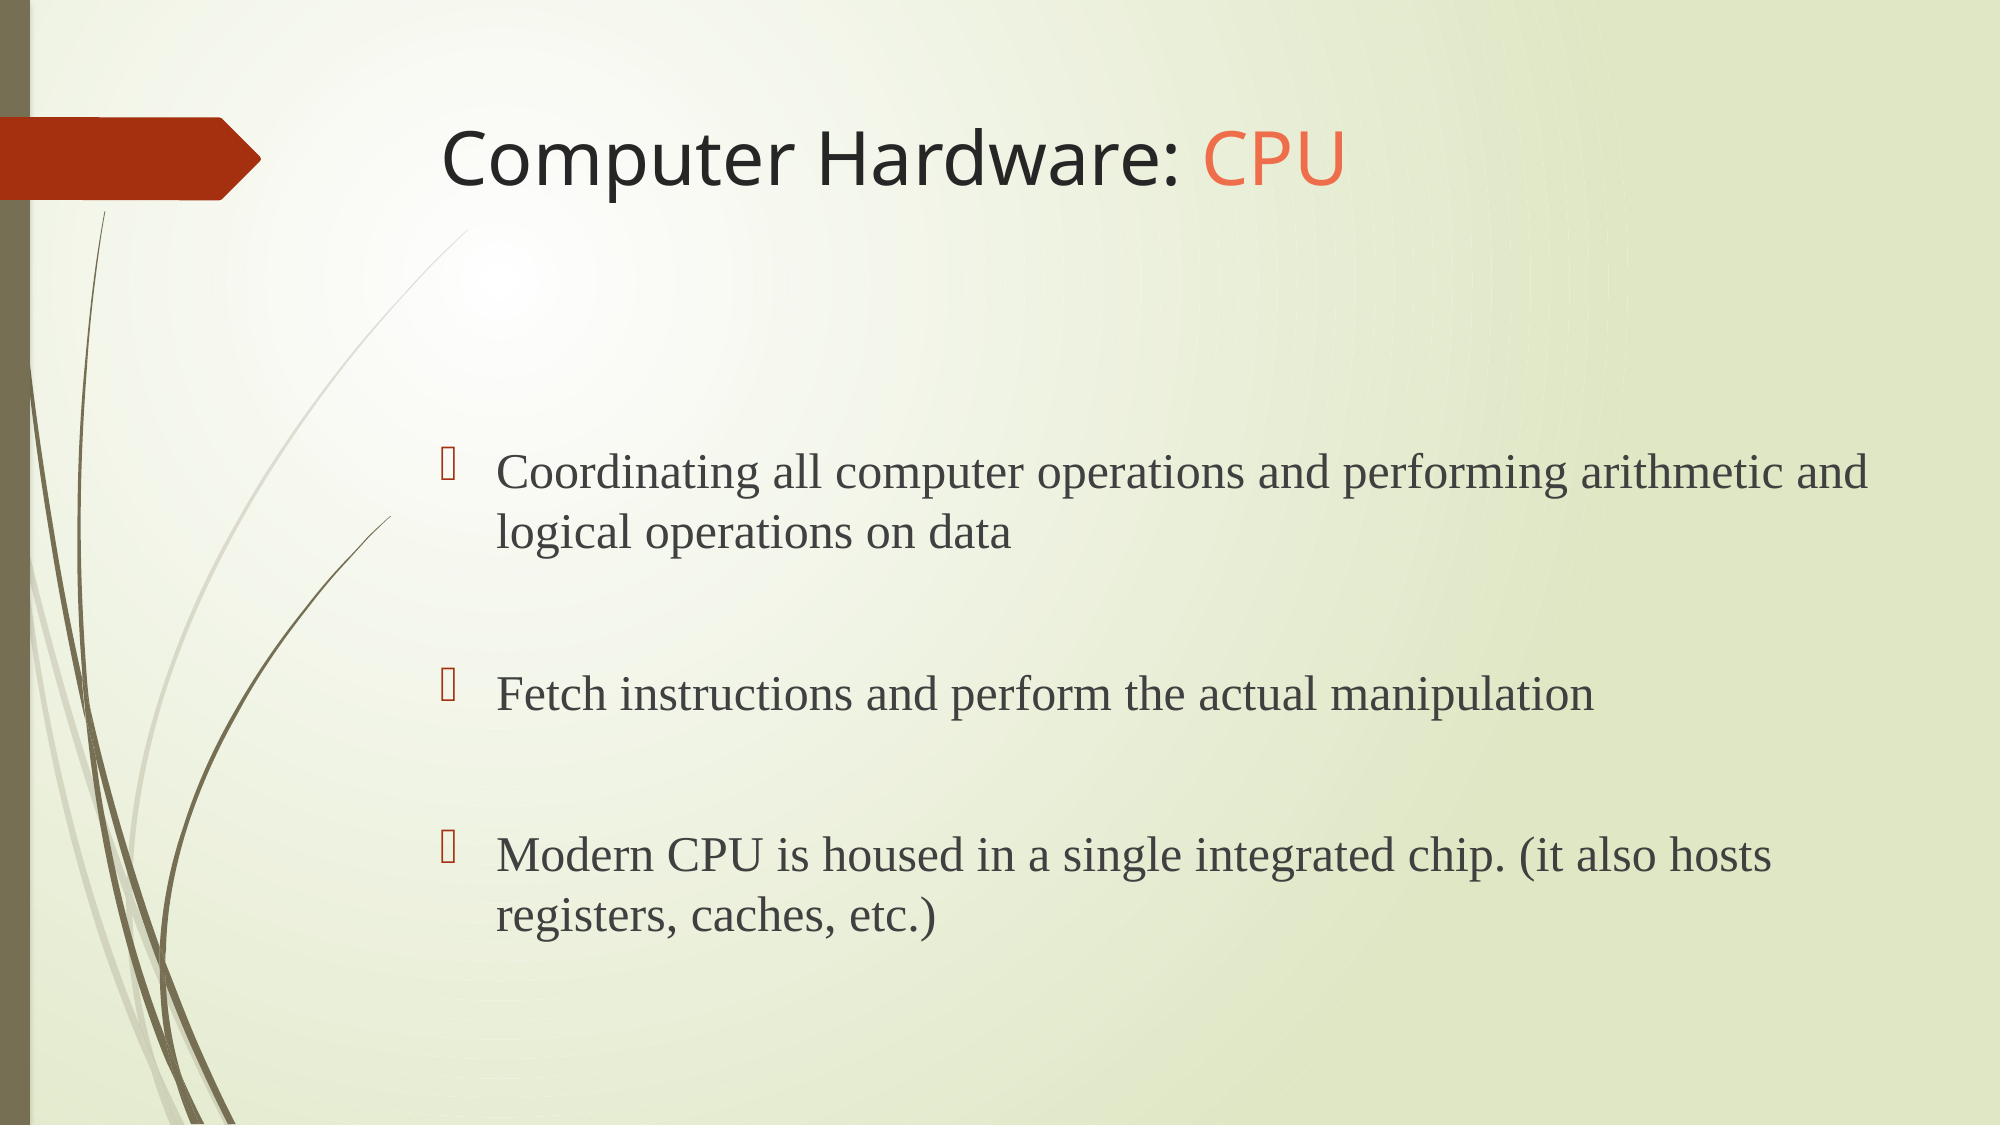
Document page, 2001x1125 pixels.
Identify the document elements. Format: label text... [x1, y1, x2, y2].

list Coordinating all computer operations and performing arithmetic and logical operations on data Fetch instructions and perform the actual manipulation Modern CPU is housed in a single integrated chip. (it also hosts registers, caches, etc.) [424, 350, 1888, 970]
title Computer Hardware: CPU [425, 102, 1888, 313]
